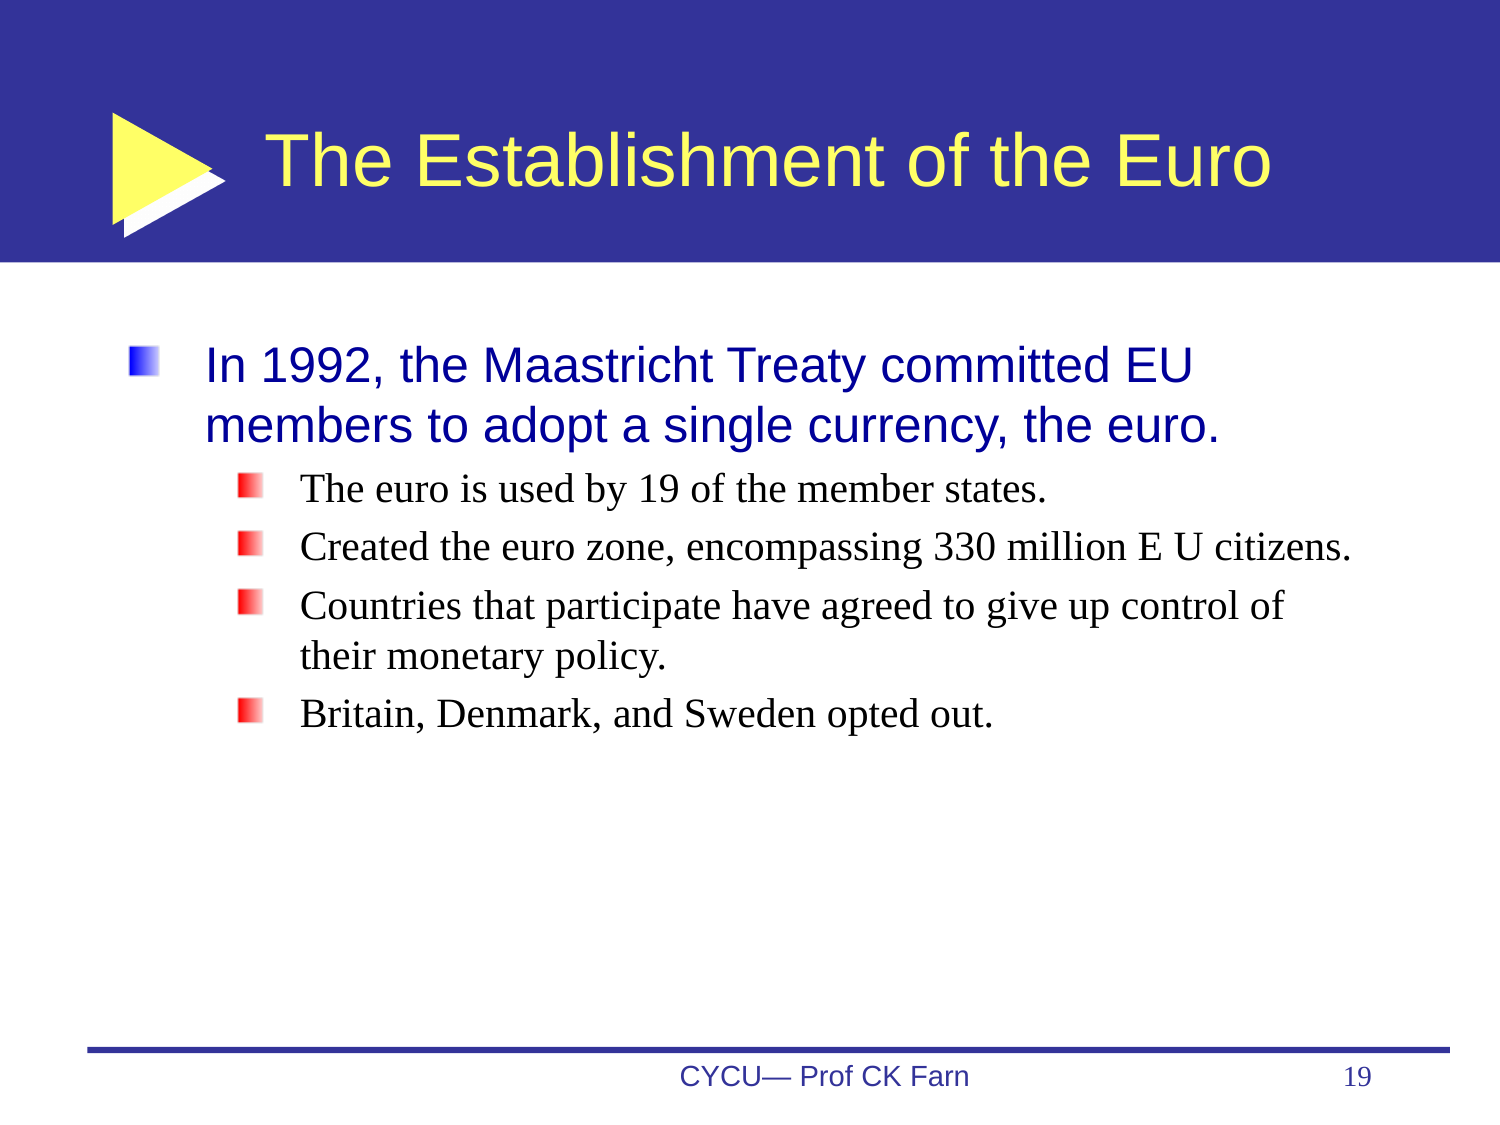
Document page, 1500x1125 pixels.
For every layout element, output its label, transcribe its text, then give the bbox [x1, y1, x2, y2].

title The Establishment of the Euro [249, 62, 1388, 250]
picture [127, 344, 163, 380]
picture [236, 587, 266, 618]
picture [236, 696, 266, 726]
slide_number 19 [1074, 1050, 1388, 1125]
footer CYCU— Prof CK Farn [587, 1050, 1063, 1125]
picture [236, 529, 266, 559]
picture [236, 471, 266, 501]
list In 1992, the Maastricht Treaty committed EU members to adopt a single currency, the euro. The euro is used by 19 of the member states. Created the euro zone, encompassing 330 million E U citizens. Countries that participate have agreed to give up control of their monetary policy. Britain, Denmark, and Sweden opted out. [112, 324, 1388, 1000]
